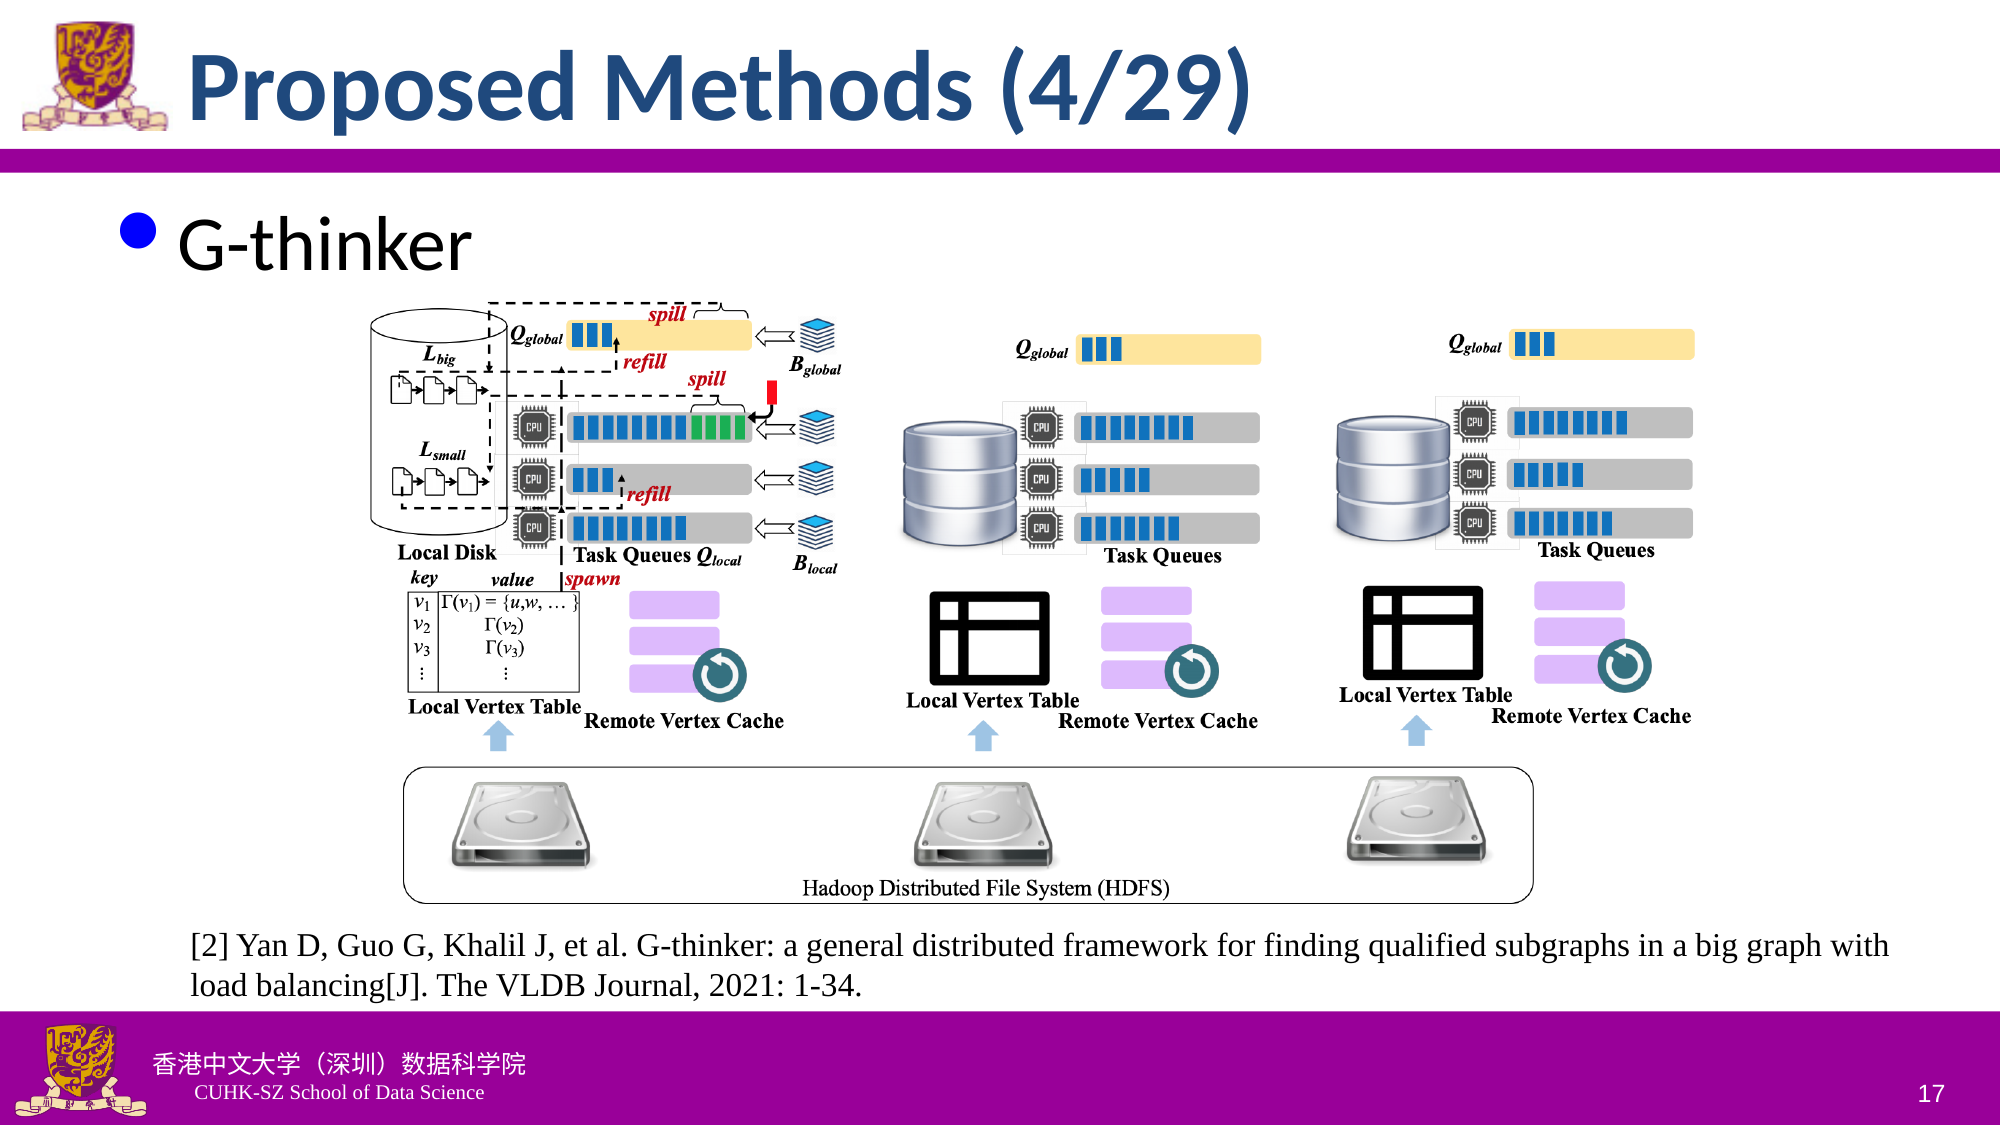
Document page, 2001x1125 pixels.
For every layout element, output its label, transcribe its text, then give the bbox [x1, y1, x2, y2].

text_box [2] Yan D, Guo G, Khalil J, et al. G-thinker: a general distributed framework for finding qualified subgraphs in a big graph with load balancing[J]. The VLDB Journal, 2021: 1-34. [160, 916, 1923, 1011]
list G-thinker [99, 184, 1901, 988]
slide_number 17 [1493, 1070, 1961, 1125]
picture [14, 1023, 149, 1117]
picture [364, 282, 1699, 916]
picture [21, 20, 173, 131]
title Proposed Methods (4/29) [171, 23, 1946, 138]
